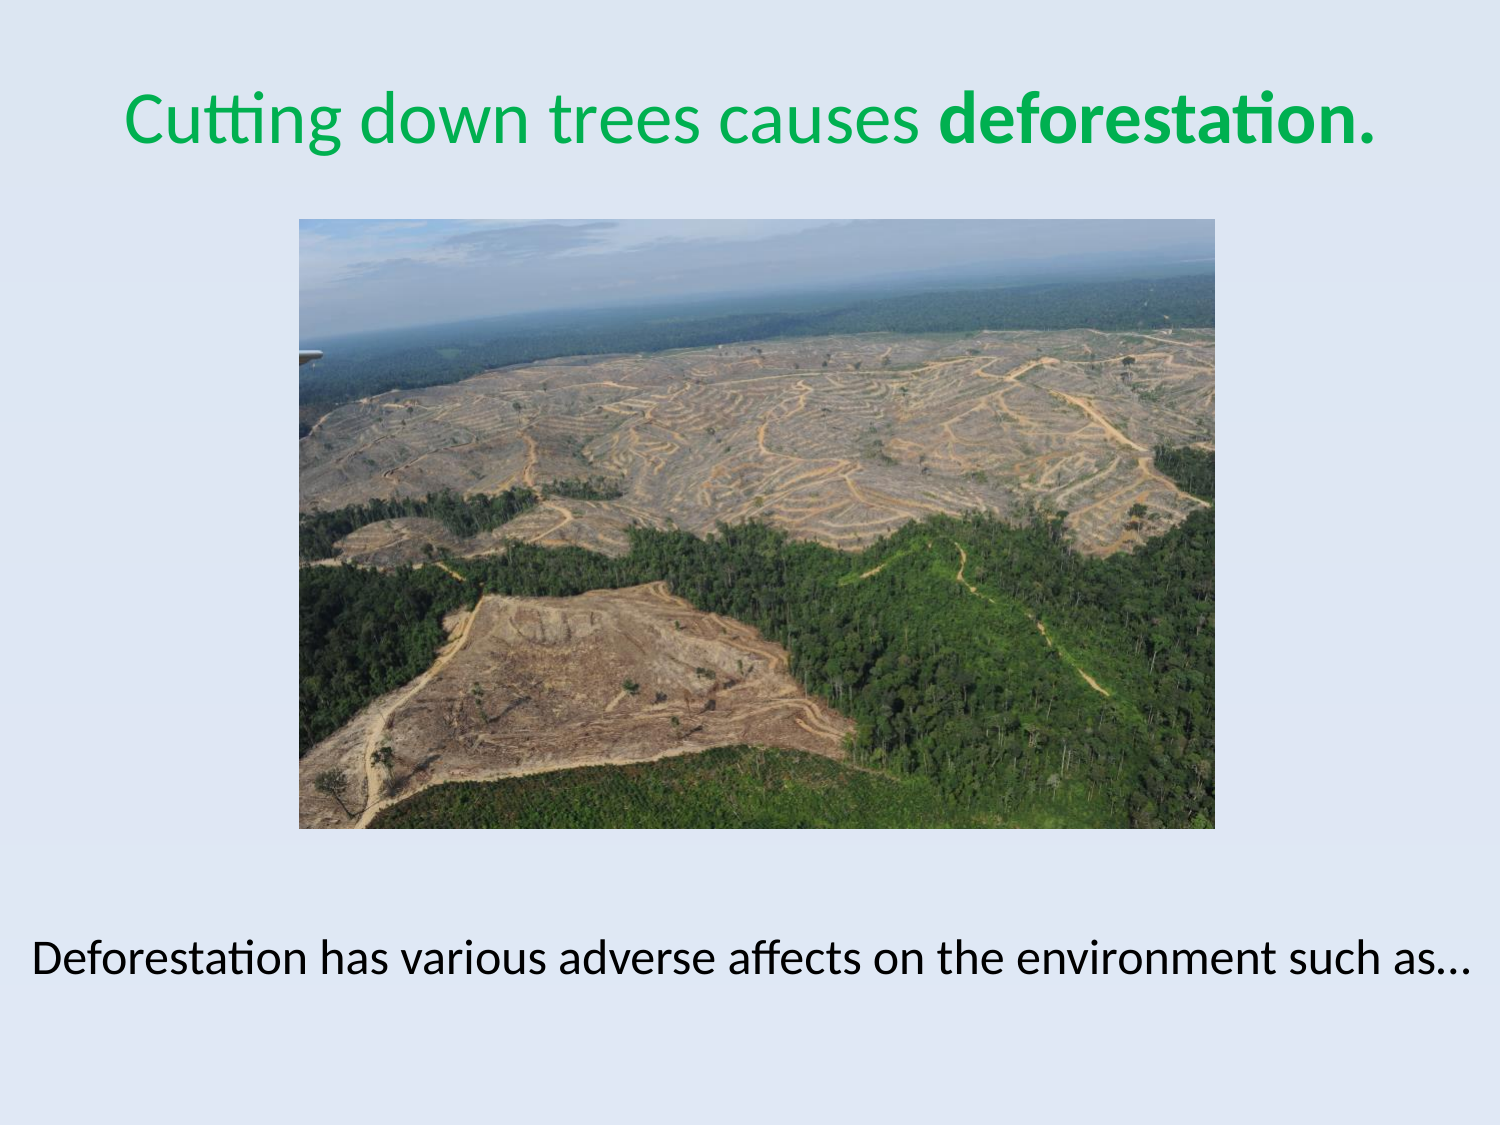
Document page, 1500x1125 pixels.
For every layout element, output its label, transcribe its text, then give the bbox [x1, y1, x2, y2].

title Cutting down trees causes deforestation. [103, 30, 1415, 197]
text_box Deforestation has various adverse affects on the environment such as… [16, 916, 1498, 992]
picture [299, 219, 1215, 829]
